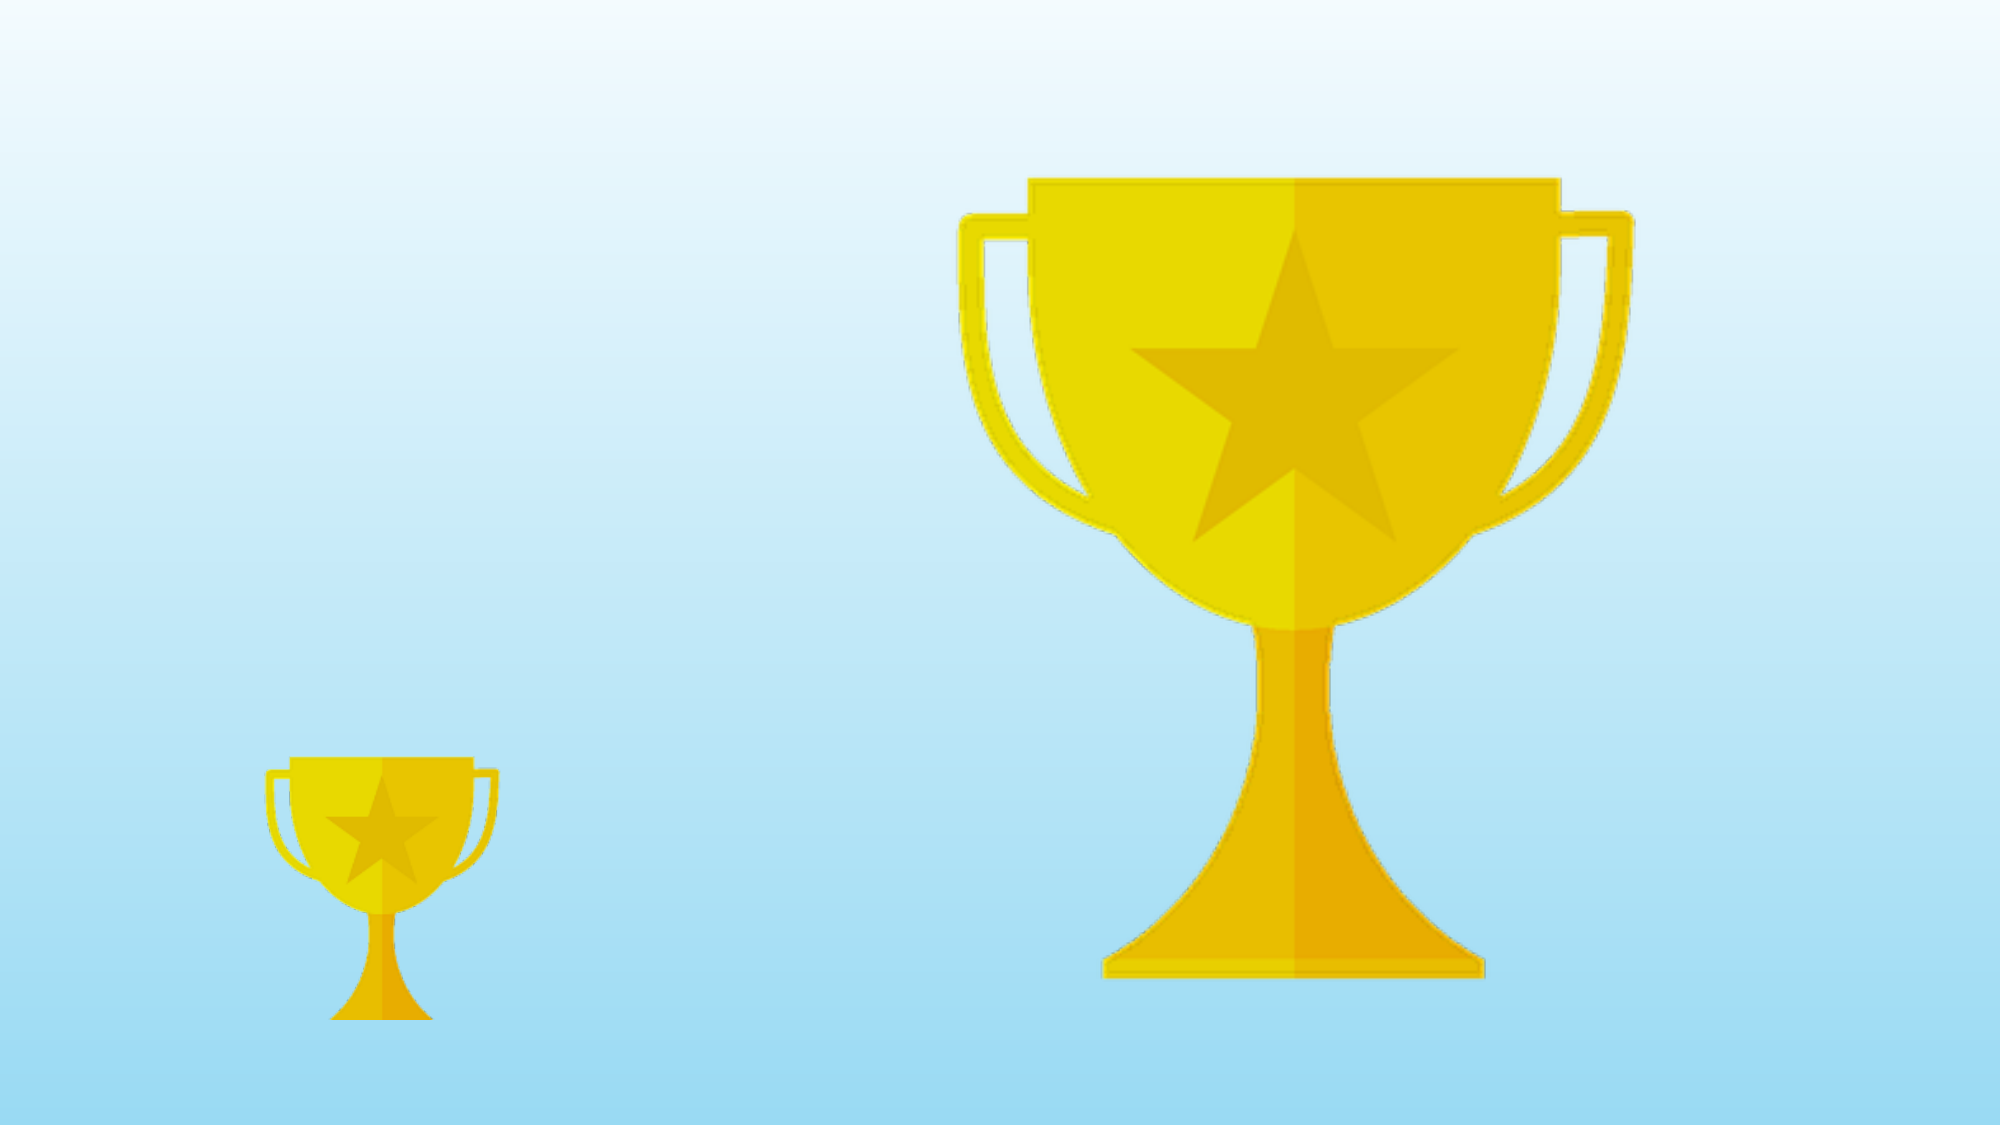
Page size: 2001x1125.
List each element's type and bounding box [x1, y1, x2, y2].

picture [105, 732, 668, 1020]
picture [693, 105, 1895, 1020]
